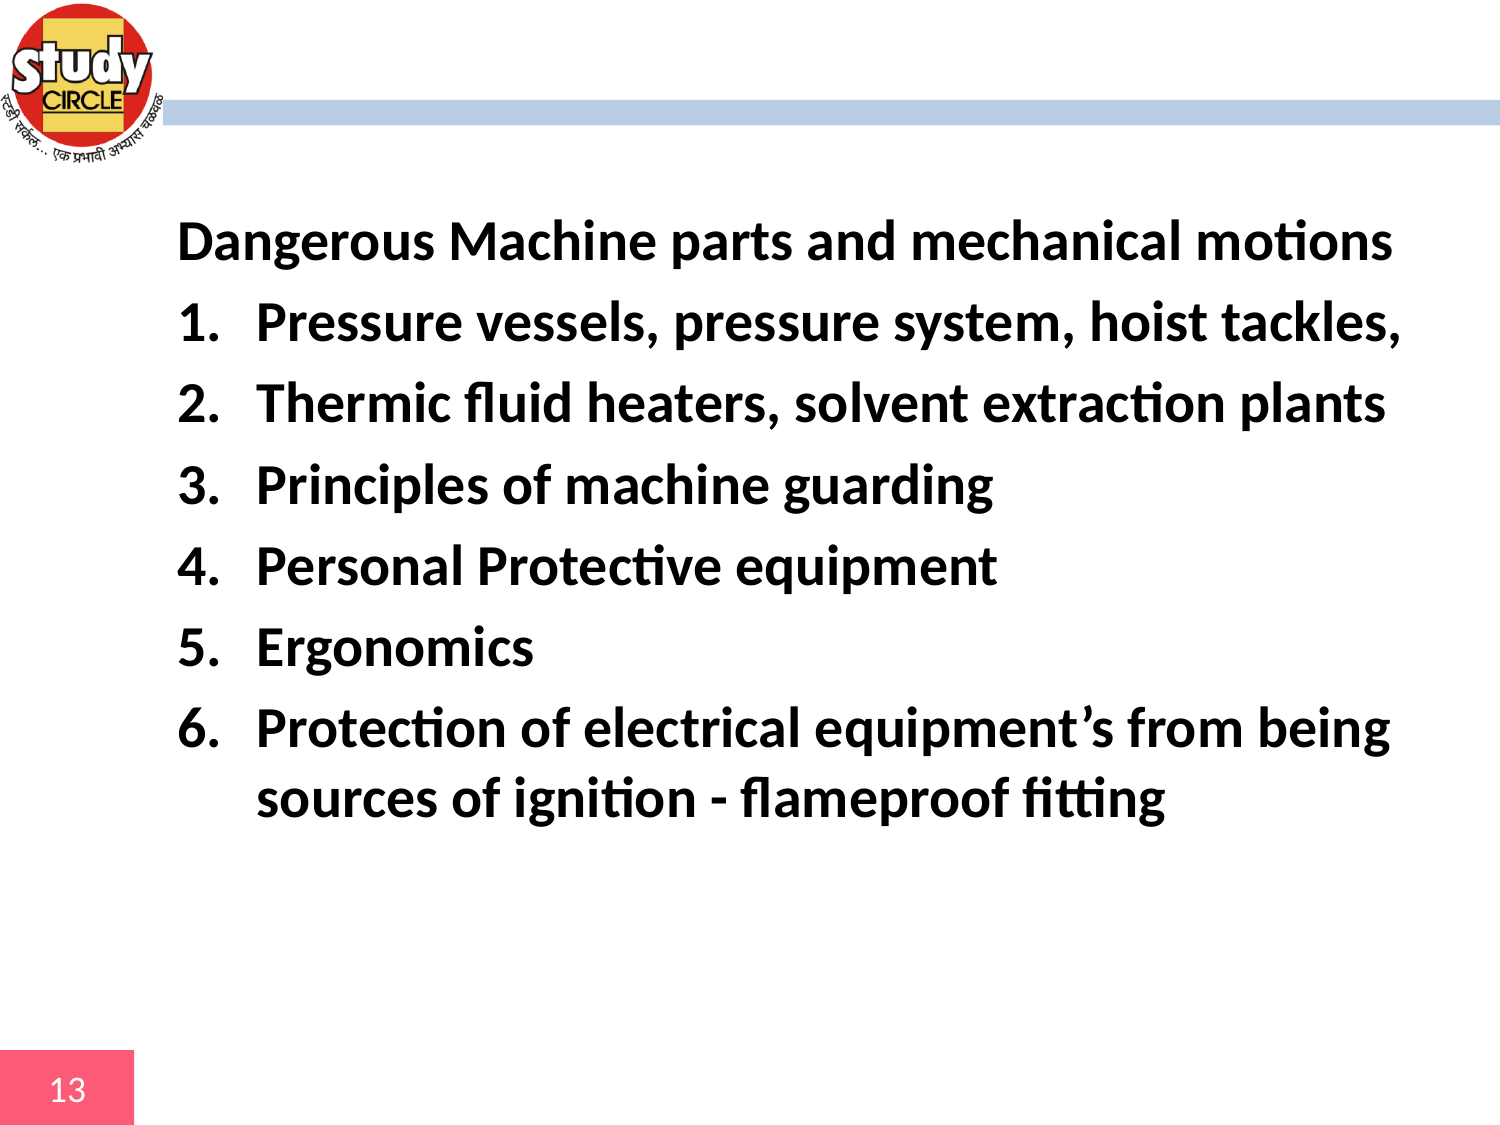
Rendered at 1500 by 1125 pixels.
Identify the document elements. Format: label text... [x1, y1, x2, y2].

slide_number 13 [0, 1050, 135, 1125]
picture [0, 0, 163, 163]
list Dangerous Machine parts and mechanical motions Pressure vessels, pressure system, hoist tackles, Thermic fluid heaters, solvent extraction plants Principles of machine guarding Personal Protective equipment Ergonomics Protection of electrical equipment’s from being sources of ignition - flameproof fitting [162, 195, 1425, 1000]
